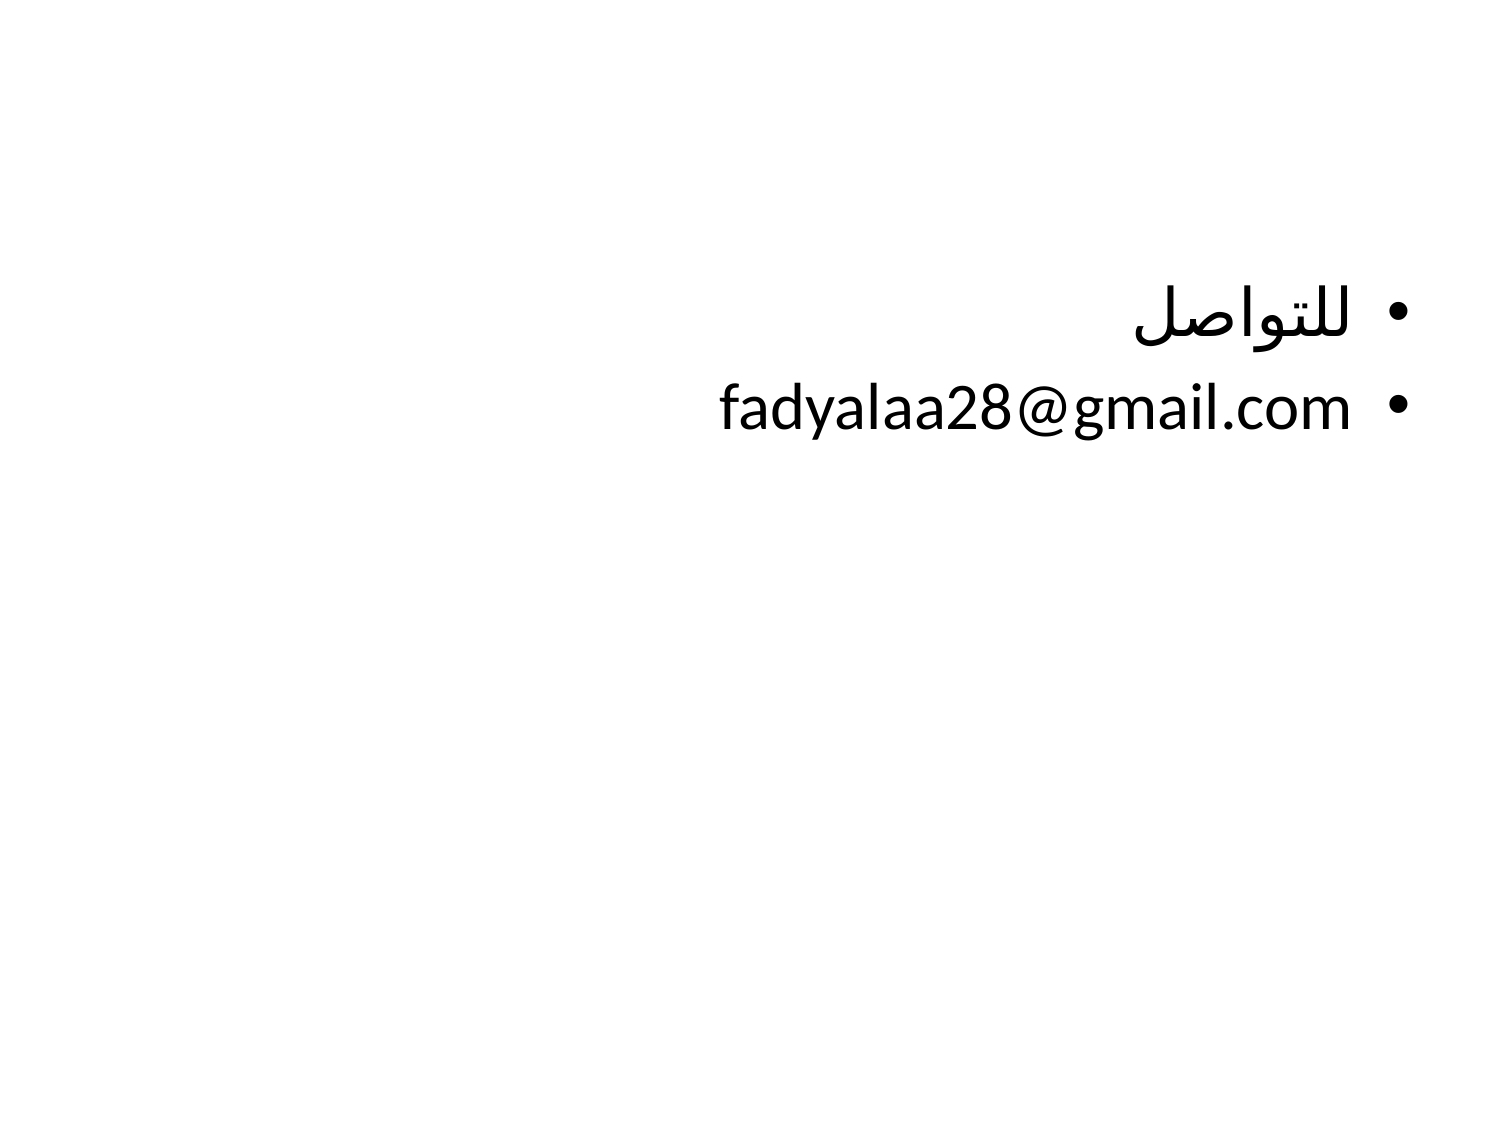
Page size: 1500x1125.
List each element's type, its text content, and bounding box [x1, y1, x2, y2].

list للتواصل fadyalaa28@gmail.com [75, 262, 1425, 1005]
